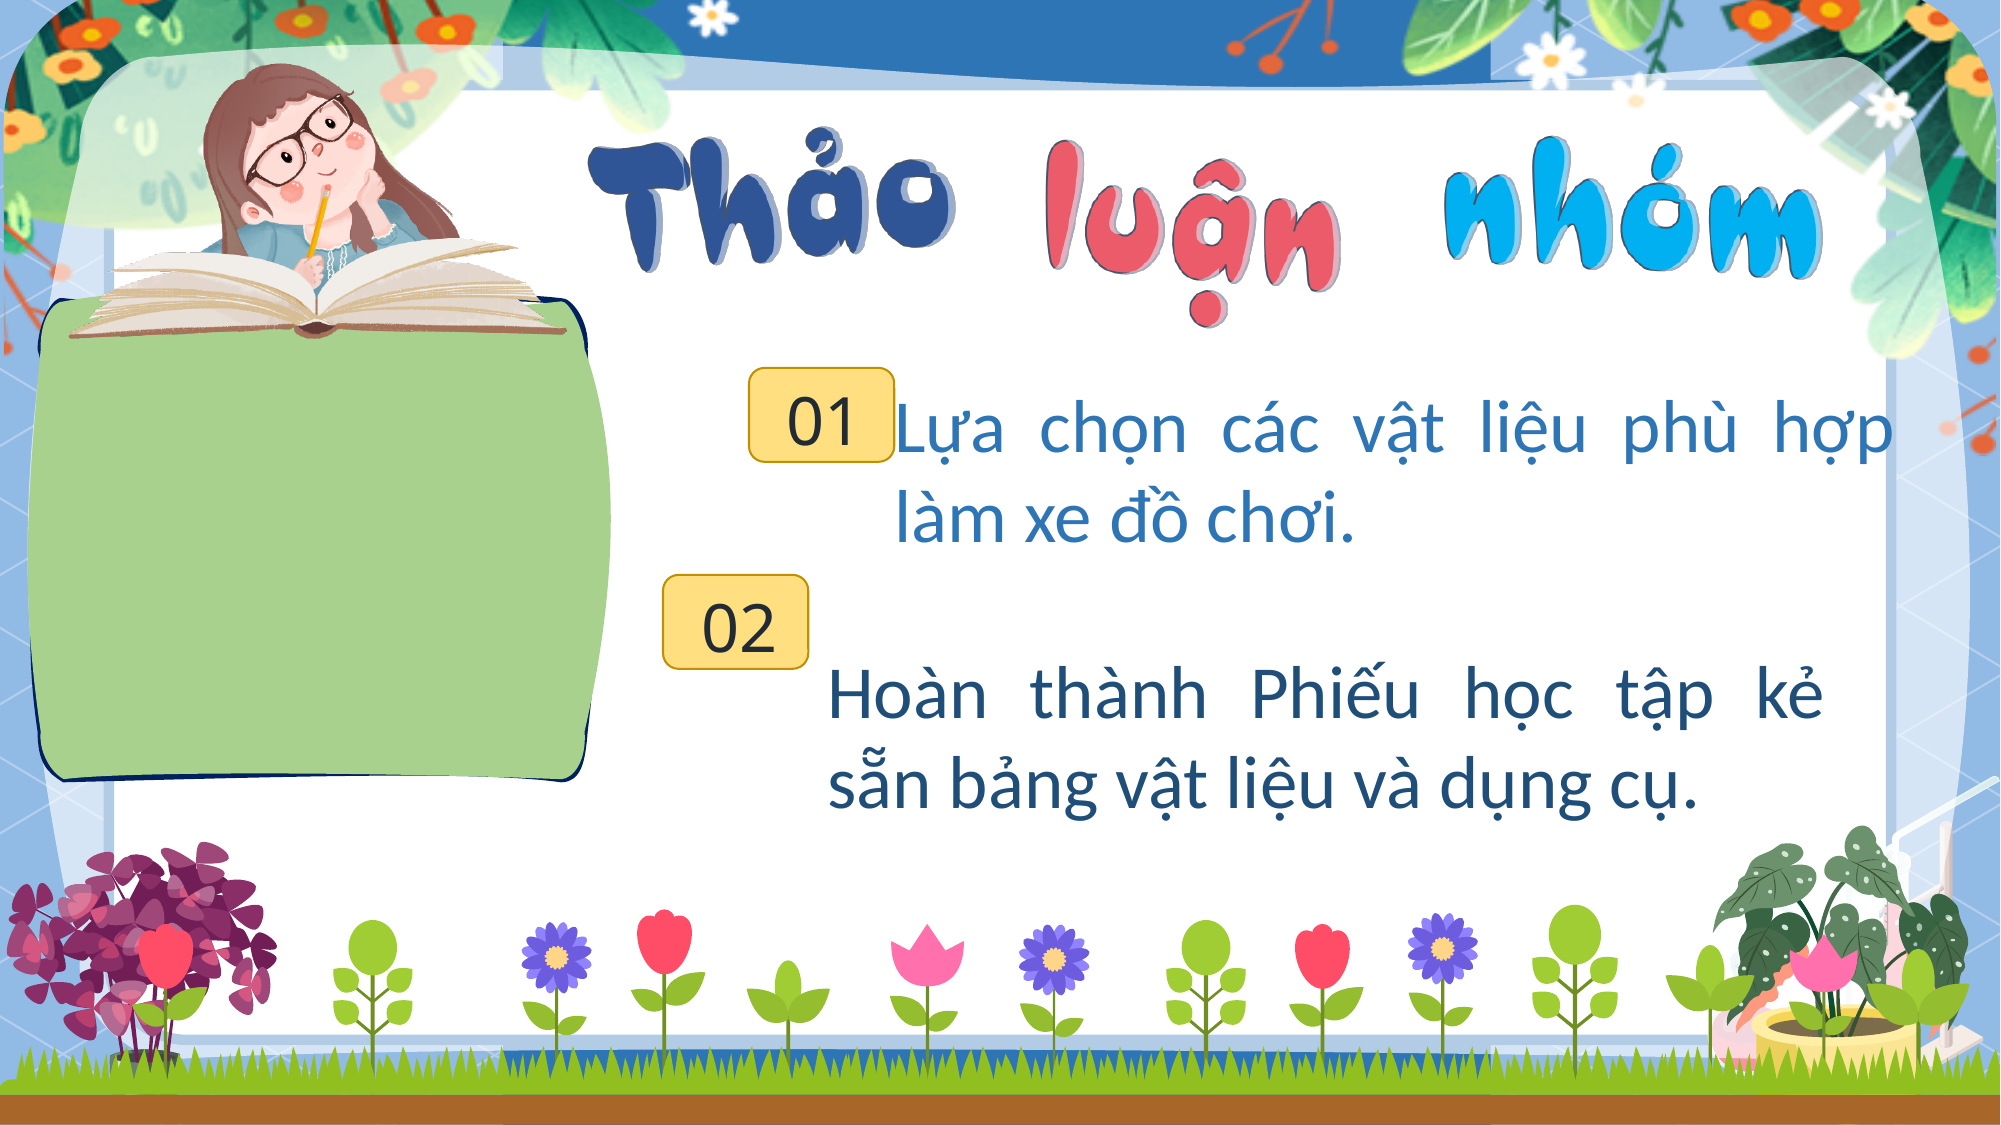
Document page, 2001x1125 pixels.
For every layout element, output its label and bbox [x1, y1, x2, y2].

text_box [0, 904, 2000, 1125]
picture [3, 0, 1997, 831]
text_box [0, 839, 279, 904]
text_box [1712, 808, 1974, 904]
text_box [737, 367, 914, 468]
text_box [651, 574, 828, 675]
text_box [53, 831, 1712, 904]
